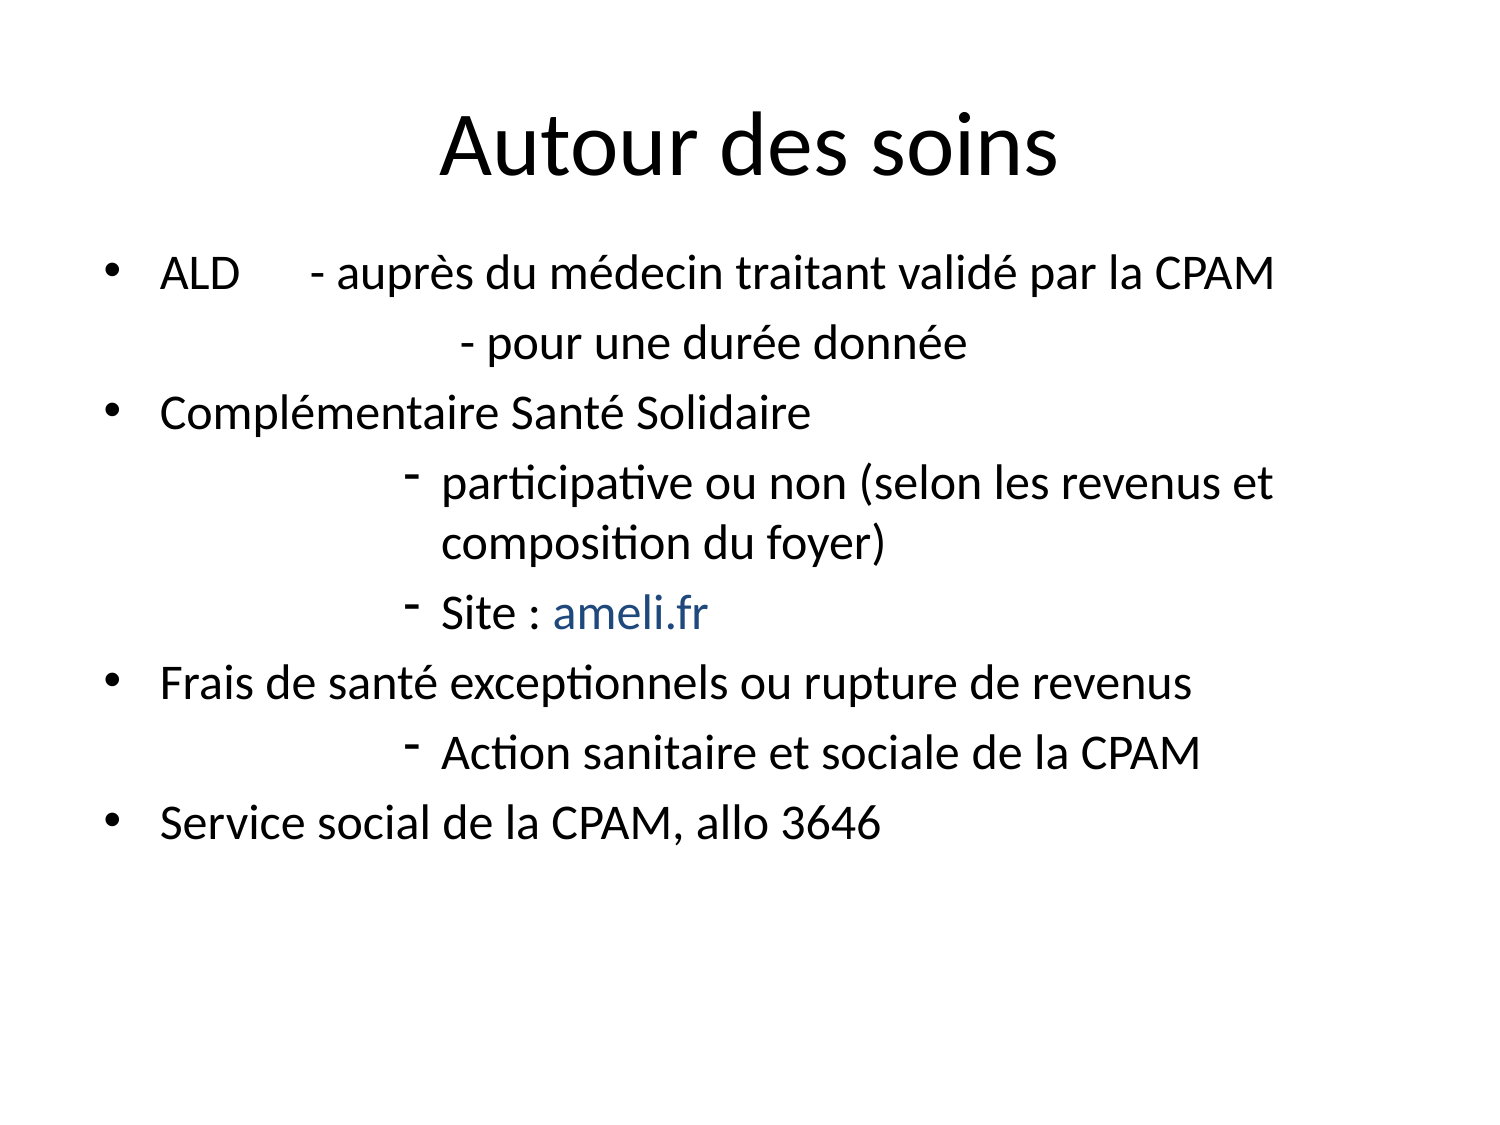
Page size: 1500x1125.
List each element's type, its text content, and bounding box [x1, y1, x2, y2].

title Autour des soins [75, 45, 1425, 233]
list ALD - auprès du médecin traitant validé par la CPAM - pour une durée donnée Complémentaire Santé Solidaire participative ou non (selon les revenus et composition du foyer) Site : ameli.fr Frais de santé exceptionnels ou rupture de revenus Action sanitaire et sociale de la CPAM Service social de la CPAM, allo 3646 [88, 231, 1425, 1005]
